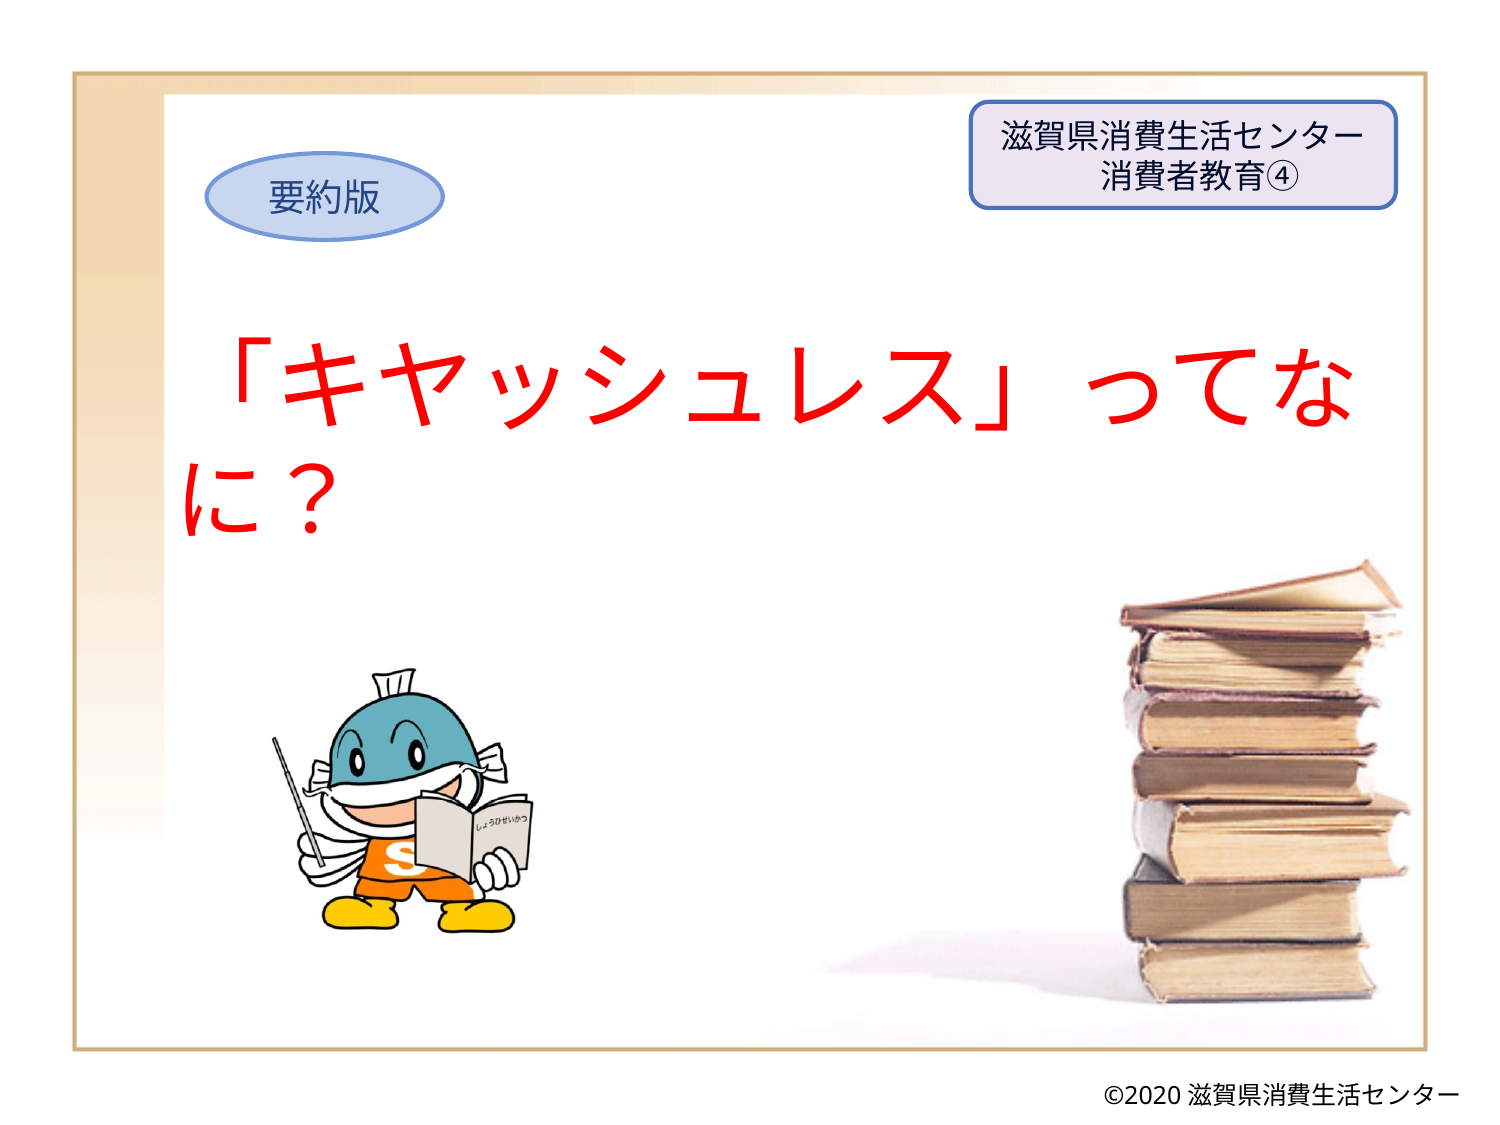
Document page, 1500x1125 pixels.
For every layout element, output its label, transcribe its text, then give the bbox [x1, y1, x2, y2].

title 「キヤッシュレス」ってなに？ [159, 349, 1467, 525]
text_box 要約版 [206, 153, 443, 240]
footer ©2020滋賀県消費生活センター [1045, 1071, 1500, 1125]
picture [0, 0, 1500, 1125]
text_box 滋賀県消費生活センター 消費者教育④ [970, 101, 1397, 209]
